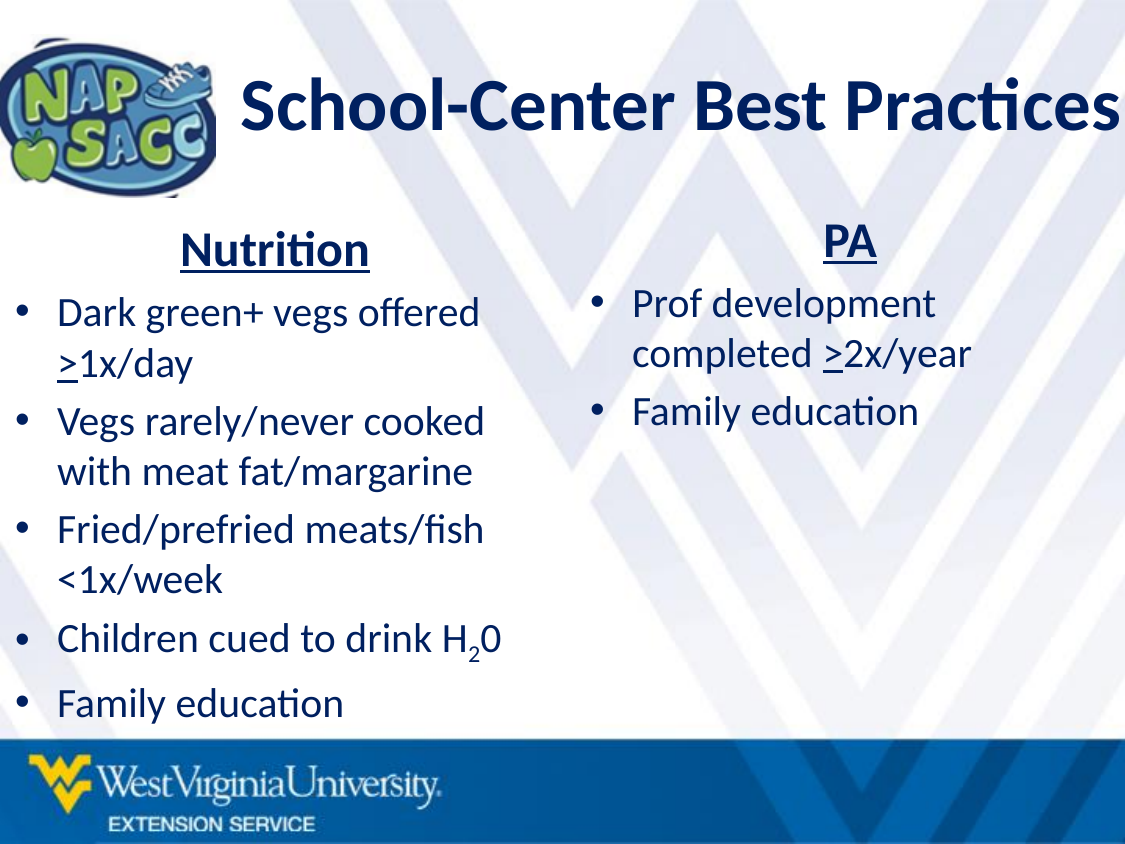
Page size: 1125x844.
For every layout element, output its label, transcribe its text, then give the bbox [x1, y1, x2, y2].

title School-Center Best Practices [79, 22, 1125, 186]
text_box PA Prof development completed >2x/year Family education [575, 199, 1125, 775]
picture [0, 0, 1125, 844]
text_box Nutrition Dark green+ vegs offered >1x/day Vegs rarely/never cooked with meat fat/margarine Fried/prefried meats/fish <1x/week Children cued to drink H20 Family education [0, 209, 550, 785]
